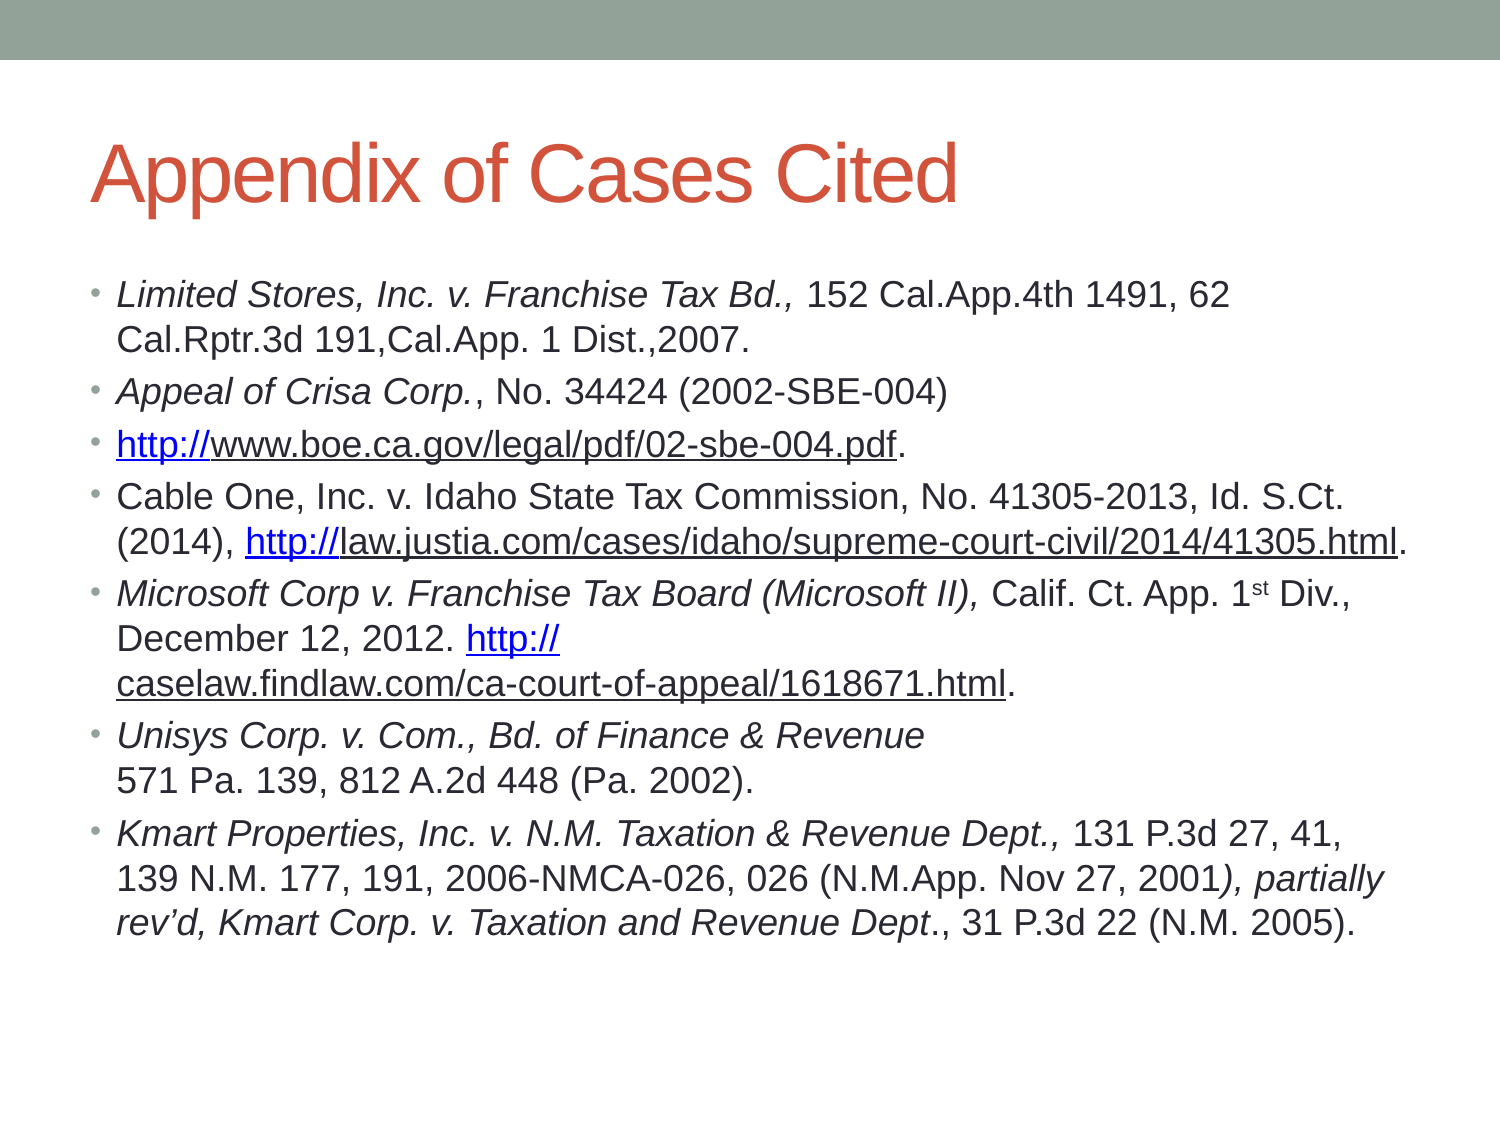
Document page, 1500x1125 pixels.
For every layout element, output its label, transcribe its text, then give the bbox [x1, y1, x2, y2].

list Limited Stores, Inc. v. Franchise Tax Bd., 152 Cal.App.4th 1491, 62 Cal.Rptr.3d 191,Cal.App. 1 Dist.,2007. Appeal of Crisa Corp., No. 34424 (2002-SBE-004) http://www.boe.ca.gov/legal/pdf/02-sbe-004.pdf. Cable One, Inc. v. Idaho State Tax Commission, No. 41305-2013, Id. S.Ct. (2014), http://law.justia.com/cases/idaho/supreme-court-civil/2014/41305.html. Microsoft Corp v. Franchise Tax Board (Microsoft II), Calif. Ct. App. 1st Div., December 12, 2012. http://caselaw.findlaw.com/ca-court-of-appeal/1618671.html. Unisys Corp. v. Com., Bd. of Finance & Revenue 571 Pa. 139, 812 A.2d 448 (Pa. 2002). Kmart Properties, Inc. v. N.M. Taxation & Revenue Dept., 131 P.3d 27, 41, 139 N.M. 177, 191, 2006-NMCA-026, 026 (N.M.App. Nov 27, 2001), partially rev’d, Kmart Corp. v. Taxation and Revenue Dept., 31 P.3d 22 (N.M. 2005). [75, 262, 1425, 1063]
title Appendix of Cases Cited [75, 87, 1425, 250]
